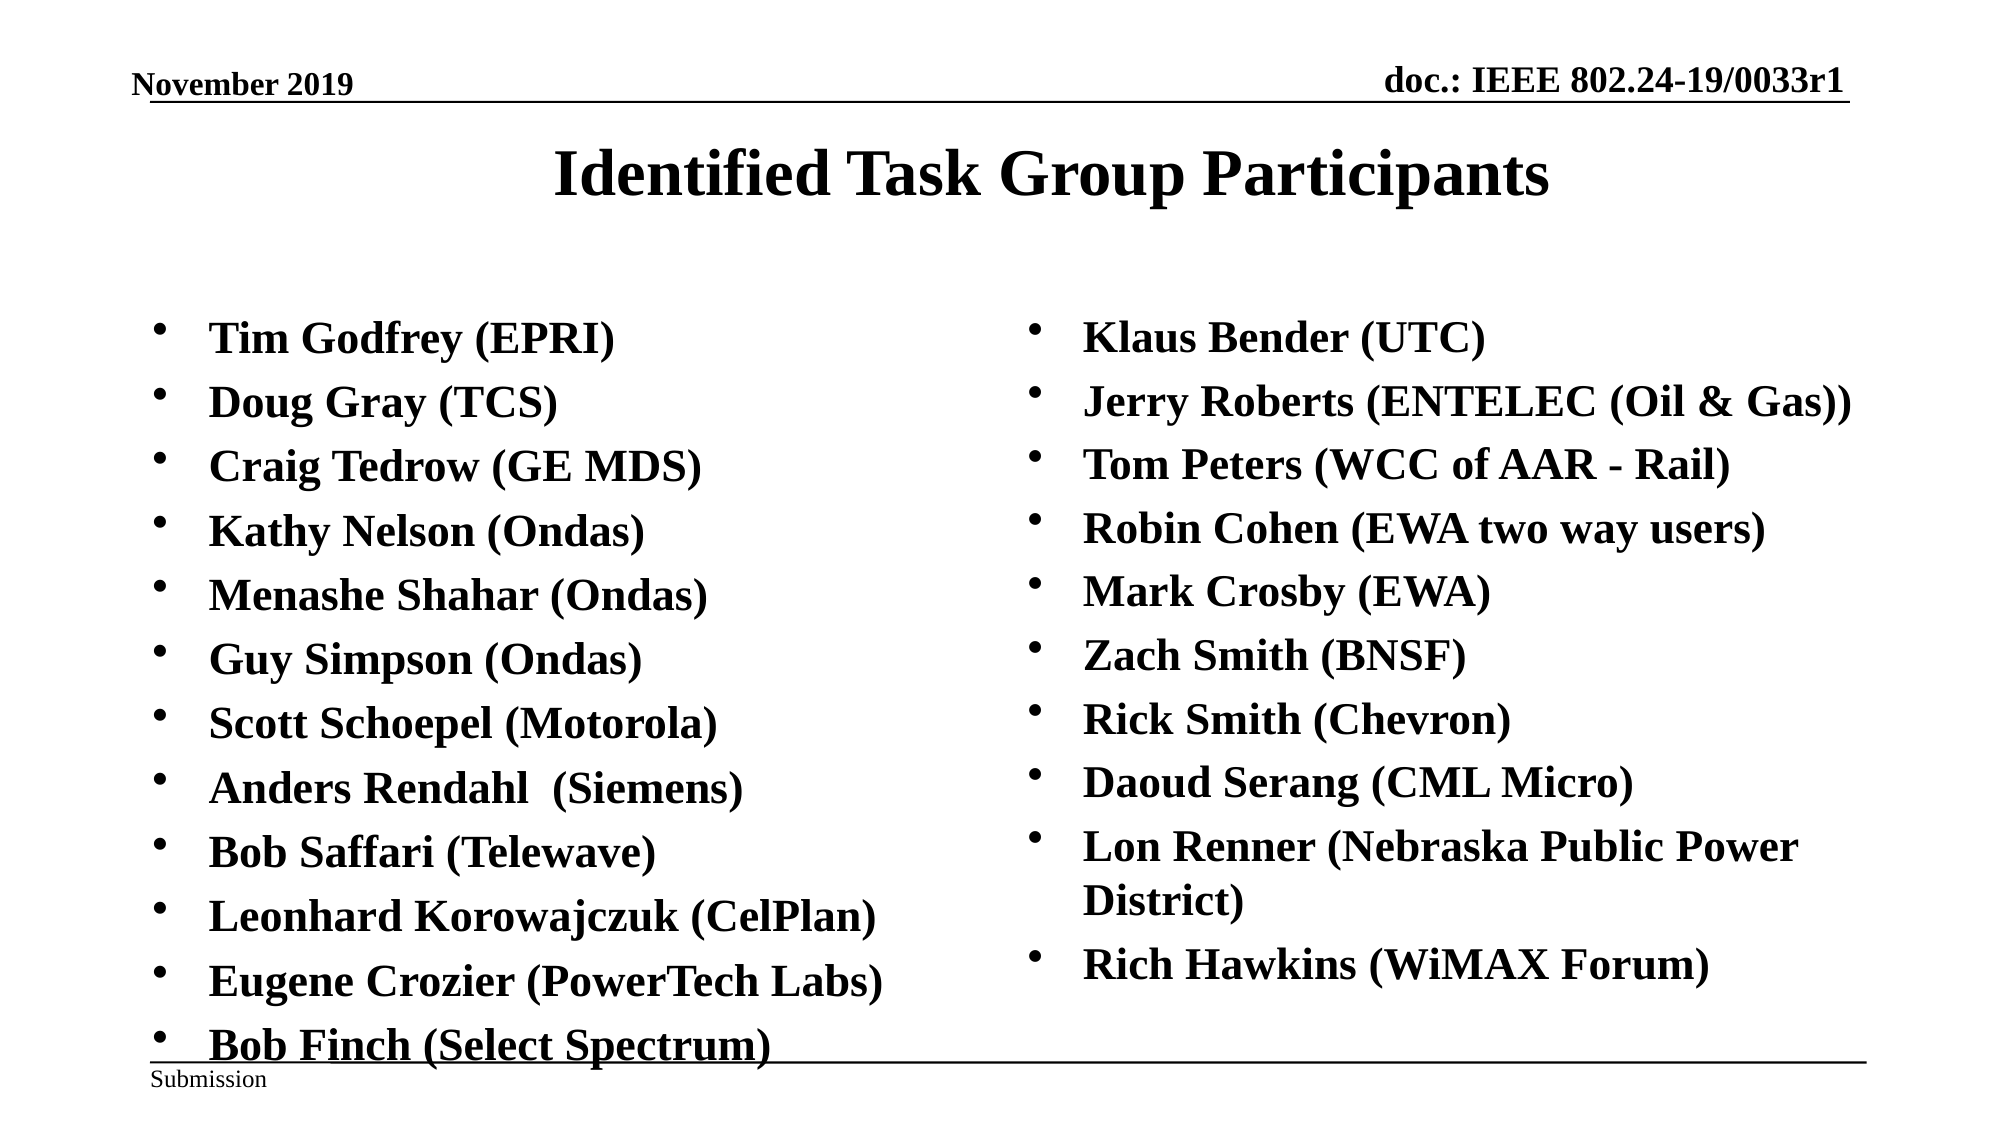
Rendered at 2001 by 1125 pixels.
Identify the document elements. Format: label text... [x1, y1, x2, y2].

list Tim Godfrey (EPRI) Doug Gray (TCS) Craig Tedrow (GE MDS) Kathy Nelson (Ondas) Menashe Shahar (Ondas) Guy Simpson (Ondas) Scott Schoepel (Motorola) Anders Rendahl (Siemens) Bob Saffari (Telewave) Leonhard Korowajczuk (CelPlan) Eugene Crozier (PowerTech Labs) Bob Finch (Select Spectrum) [137, 299, 988, 1082]
list Klaus Bender (UTC) Jerry Roberts (ENTELEC (Oil & Gas)) Tom Peters (WCC of AAR - Rail) Robin Cohen (EWA two way users) Mark Crosby (EWA) Zach Smith (BNSF) Rick Smith (Chevron) Daoud Serang (CML Micro) Lon Renner (Nebraska Public Power District) Rich Hawkins (WiMAX Forum) [1012, 299, 1875, 1035]
title Identified Task Group Participants [137, 59, 1969, 278]
